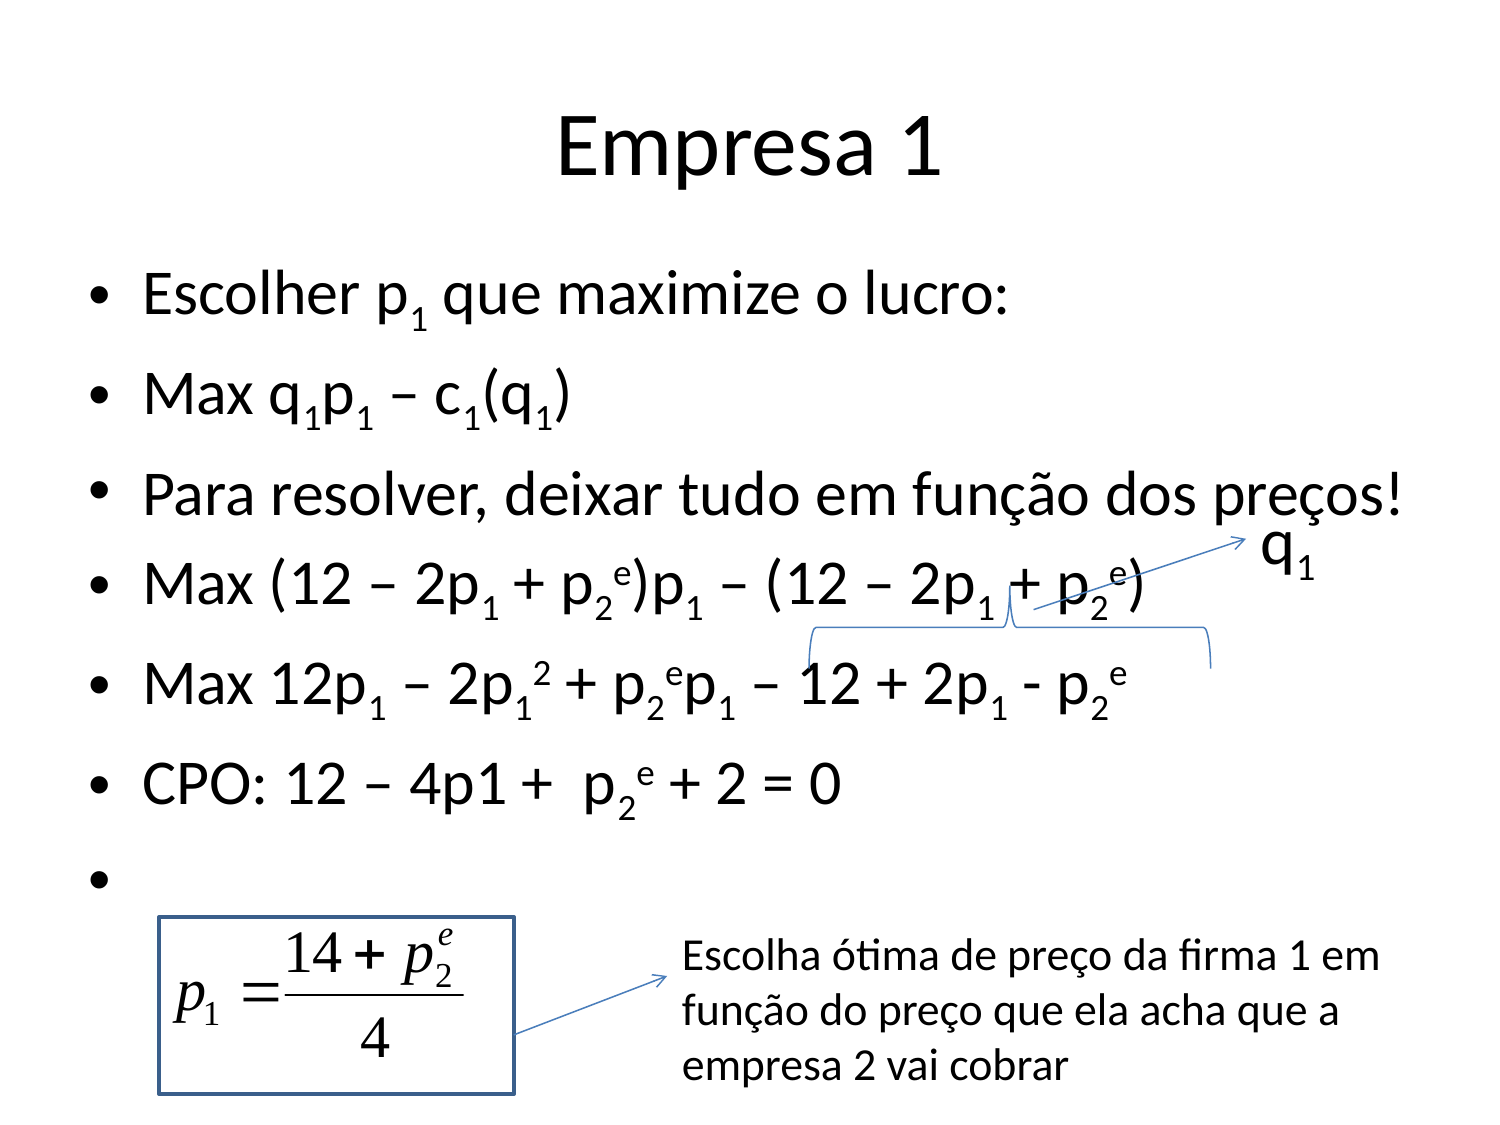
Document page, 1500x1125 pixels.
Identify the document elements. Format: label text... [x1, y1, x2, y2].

text_box q1 [1246, 490, 1400, 596]
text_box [1033, 538, 1247, 610]
text_box Escolha ótima de preço da firma 1 em função do preço que ela acha que a empresa 2 vai cobrar [667, 916, 1412, 1097]
text_box [157, 915, 516, 1096]
title Empresa 1 [75, 45, 1425, 233]
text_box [159, 904, 476, 1071]
list Escolher p1 que maximize o lucro: Max q1p1 – c1(q1) Para resolver, deixar tudo em função dos preços! Max (12 – 2p1 + p2e)p1 – (12 – 2p1 + p2e) Max 12p1 – 2p12 + p2ep1 – 12 + 2p1 - p2e CPO: 12 – 4p1 + p2e + 2 = 0 [73, 243, 1424, 986]
text_box [808, 585, 1212, 669]
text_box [513, 975, 668, 1036]
